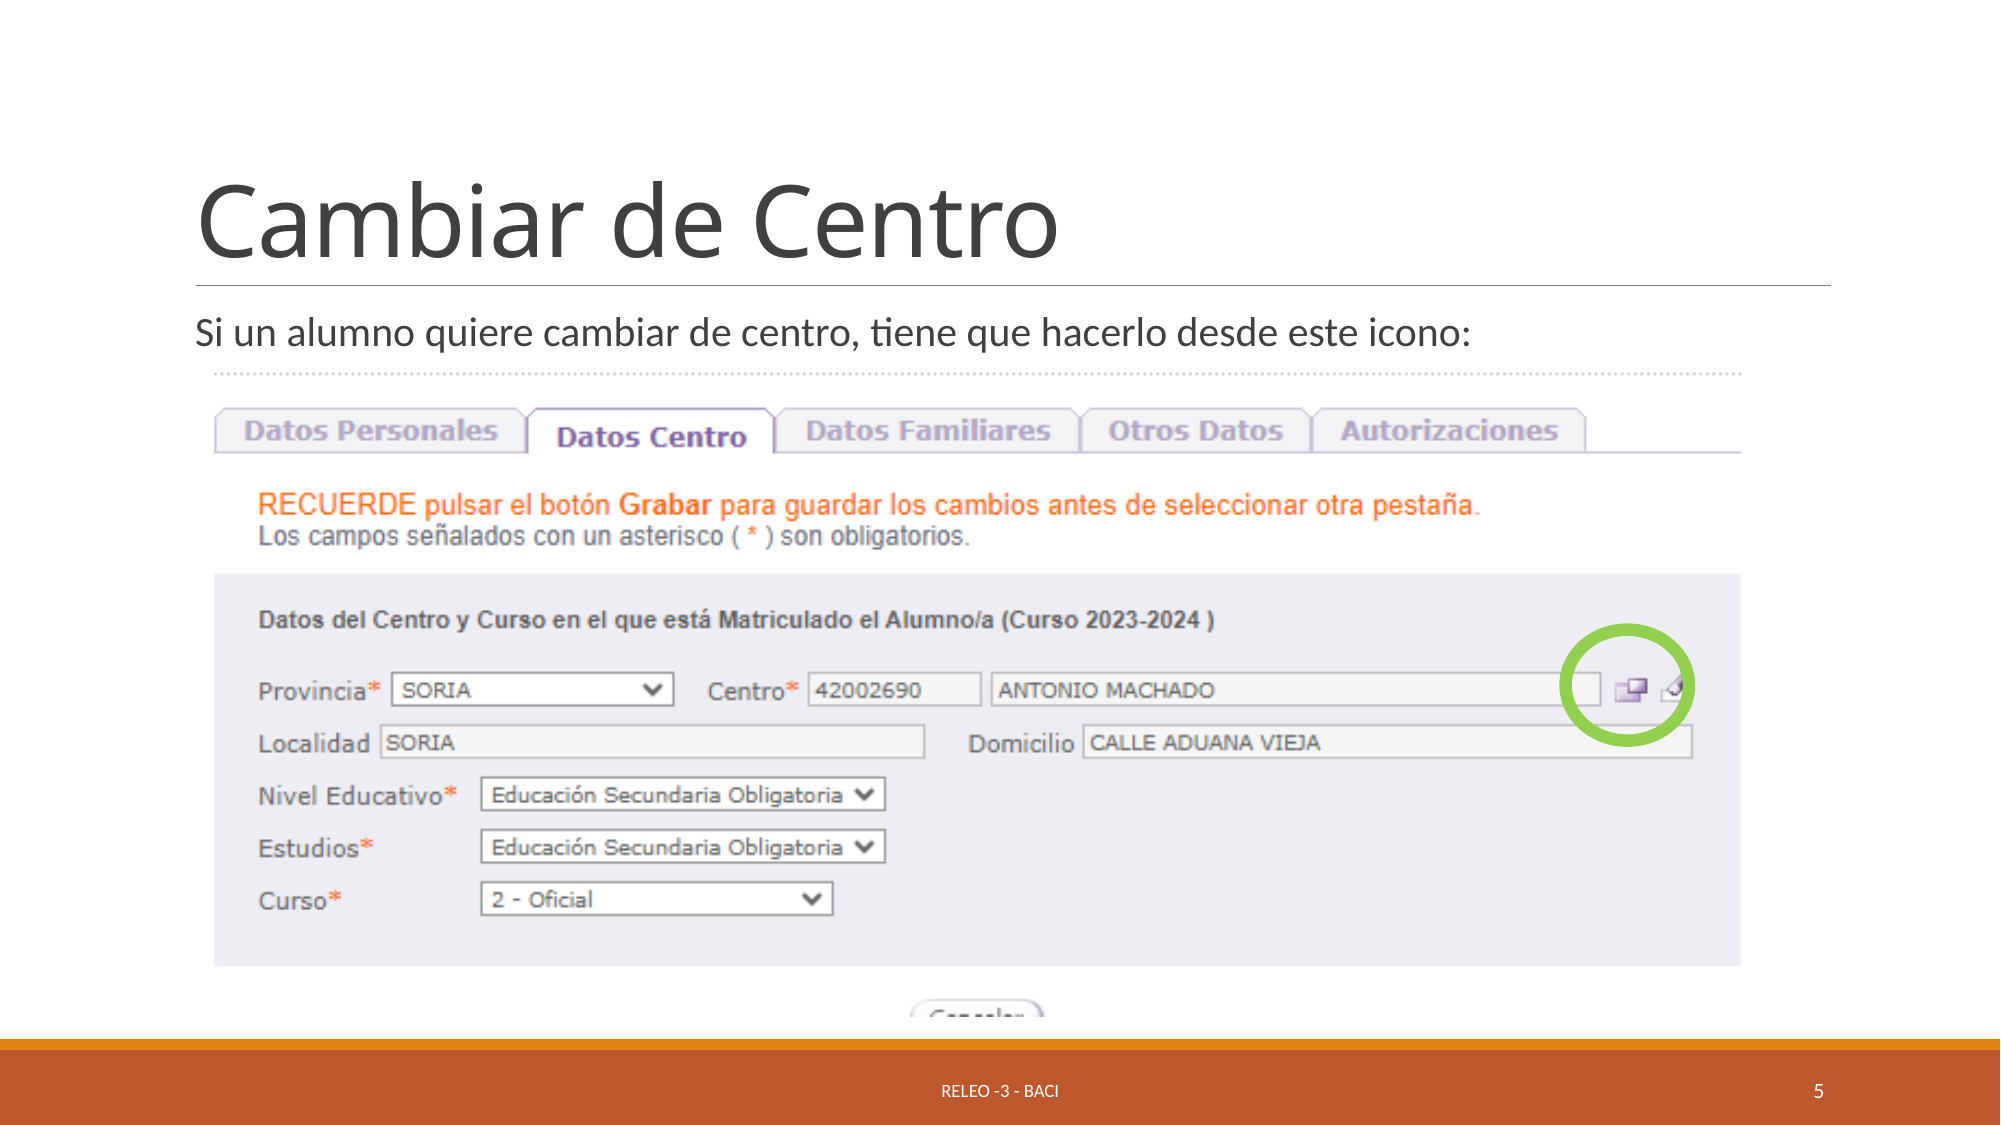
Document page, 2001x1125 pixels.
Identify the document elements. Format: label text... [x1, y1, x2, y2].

slide_number 5 [1624, 1059, 1840, 1120]
title Cambiar de Centro [180, 47, 1830, 285]
picture [179, 368, 1757, 1018]
footer Releo -3 - BACI [604, 1059, 1396, 1120]
list Si un alumno quiere cambiar de centro, tiene que hacerlo desde este icono: [180, 302, 1830, 963]
